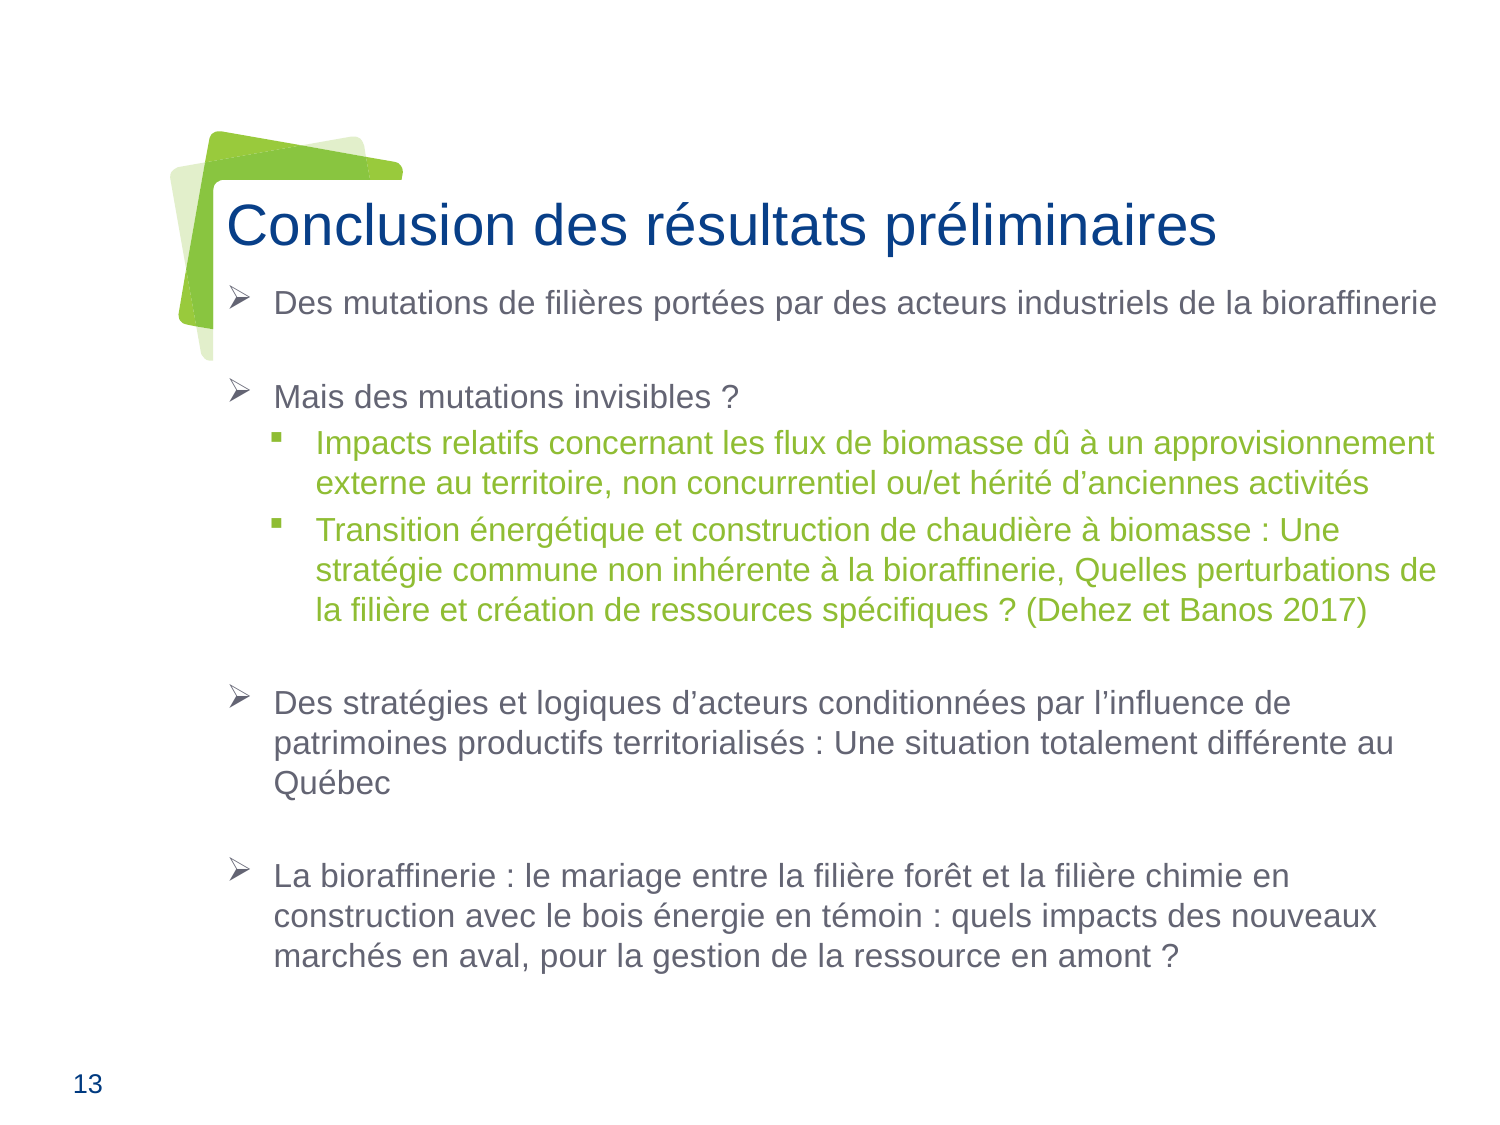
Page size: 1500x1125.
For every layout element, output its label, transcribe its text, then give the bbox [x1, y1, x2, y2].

title Conclusion des résultats préliminaires [211, 179, 1474, 302]
text_box [27, 808, 444, 1058]
list Des mutations de filières portées par des acteurs industriels de la bioraffinerie Mais des mutations invisibles ? Impacts relatifs concernant les flux de biomasse dû à un approvisionnement externe au territoire, non concurrentiel ou/et hérité d’anciennes activités Transition énergétique et construction de chaudière à biomasse : Une stratégie commune non inhérente à la bioraffinerie, Quelles perturbations de la filière et création de ressources spécifiques ? (Dehez et Banos 2017) Des stratégies et logiques d’acteurs conditionnées par l’influence de patrimoines productifs territorialisés : Une situation totalement différente au Québec La bioraffinerie : le mariage entre la filière forêt et la filière chimie en construction avec le bois énergie en témoin : quels impacts des nouveaux marchés en aval, pour la gestion de la ressource en amont ? [211, 302, 1473, 723]
